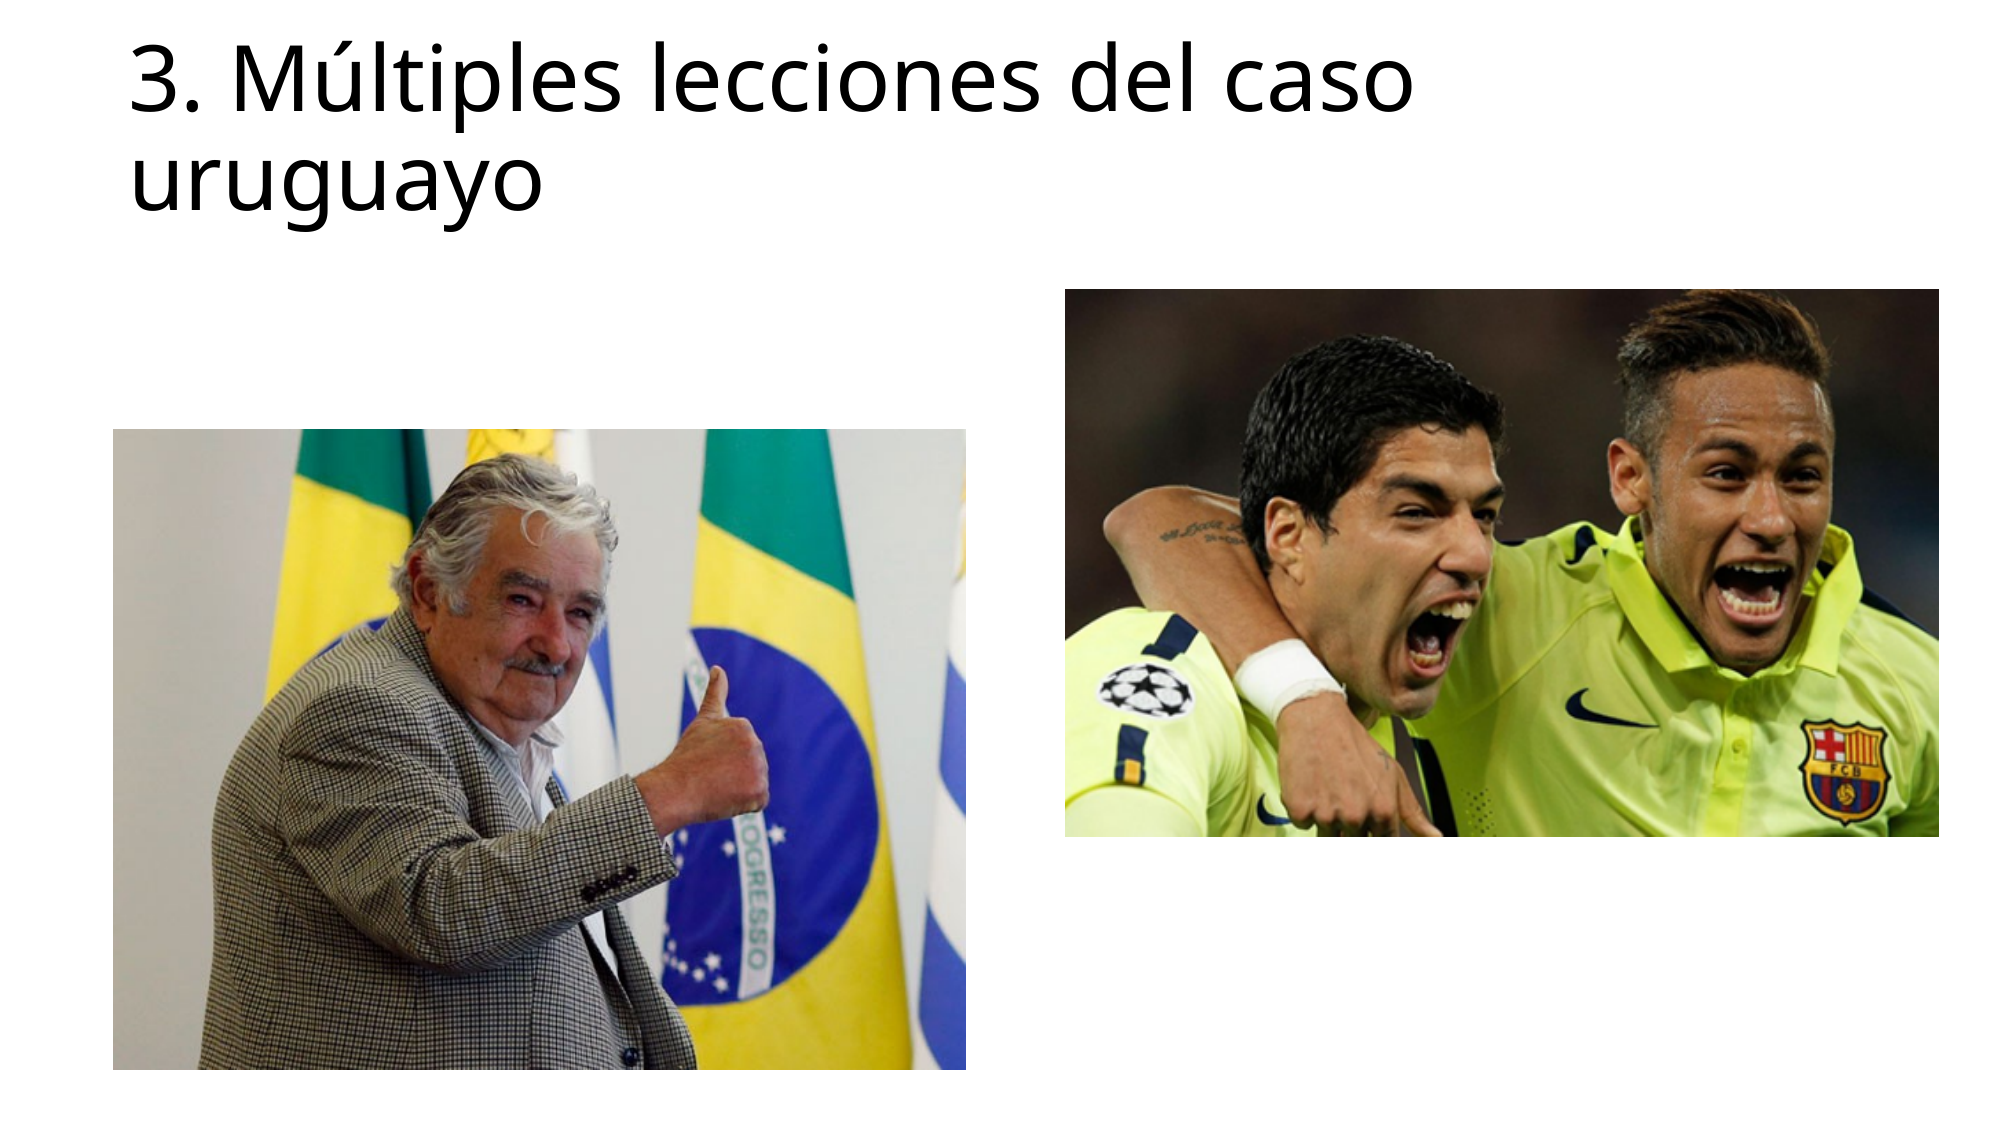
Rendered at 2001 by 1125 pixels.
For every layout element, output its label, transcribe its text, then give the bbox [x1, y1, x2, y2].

picture [1065, 288, 1939, 837]
title 3. Múltiples lecciones del caso uruguayo [113, 22, 1839, 240]
picture [113, 429, 966, 1070]
